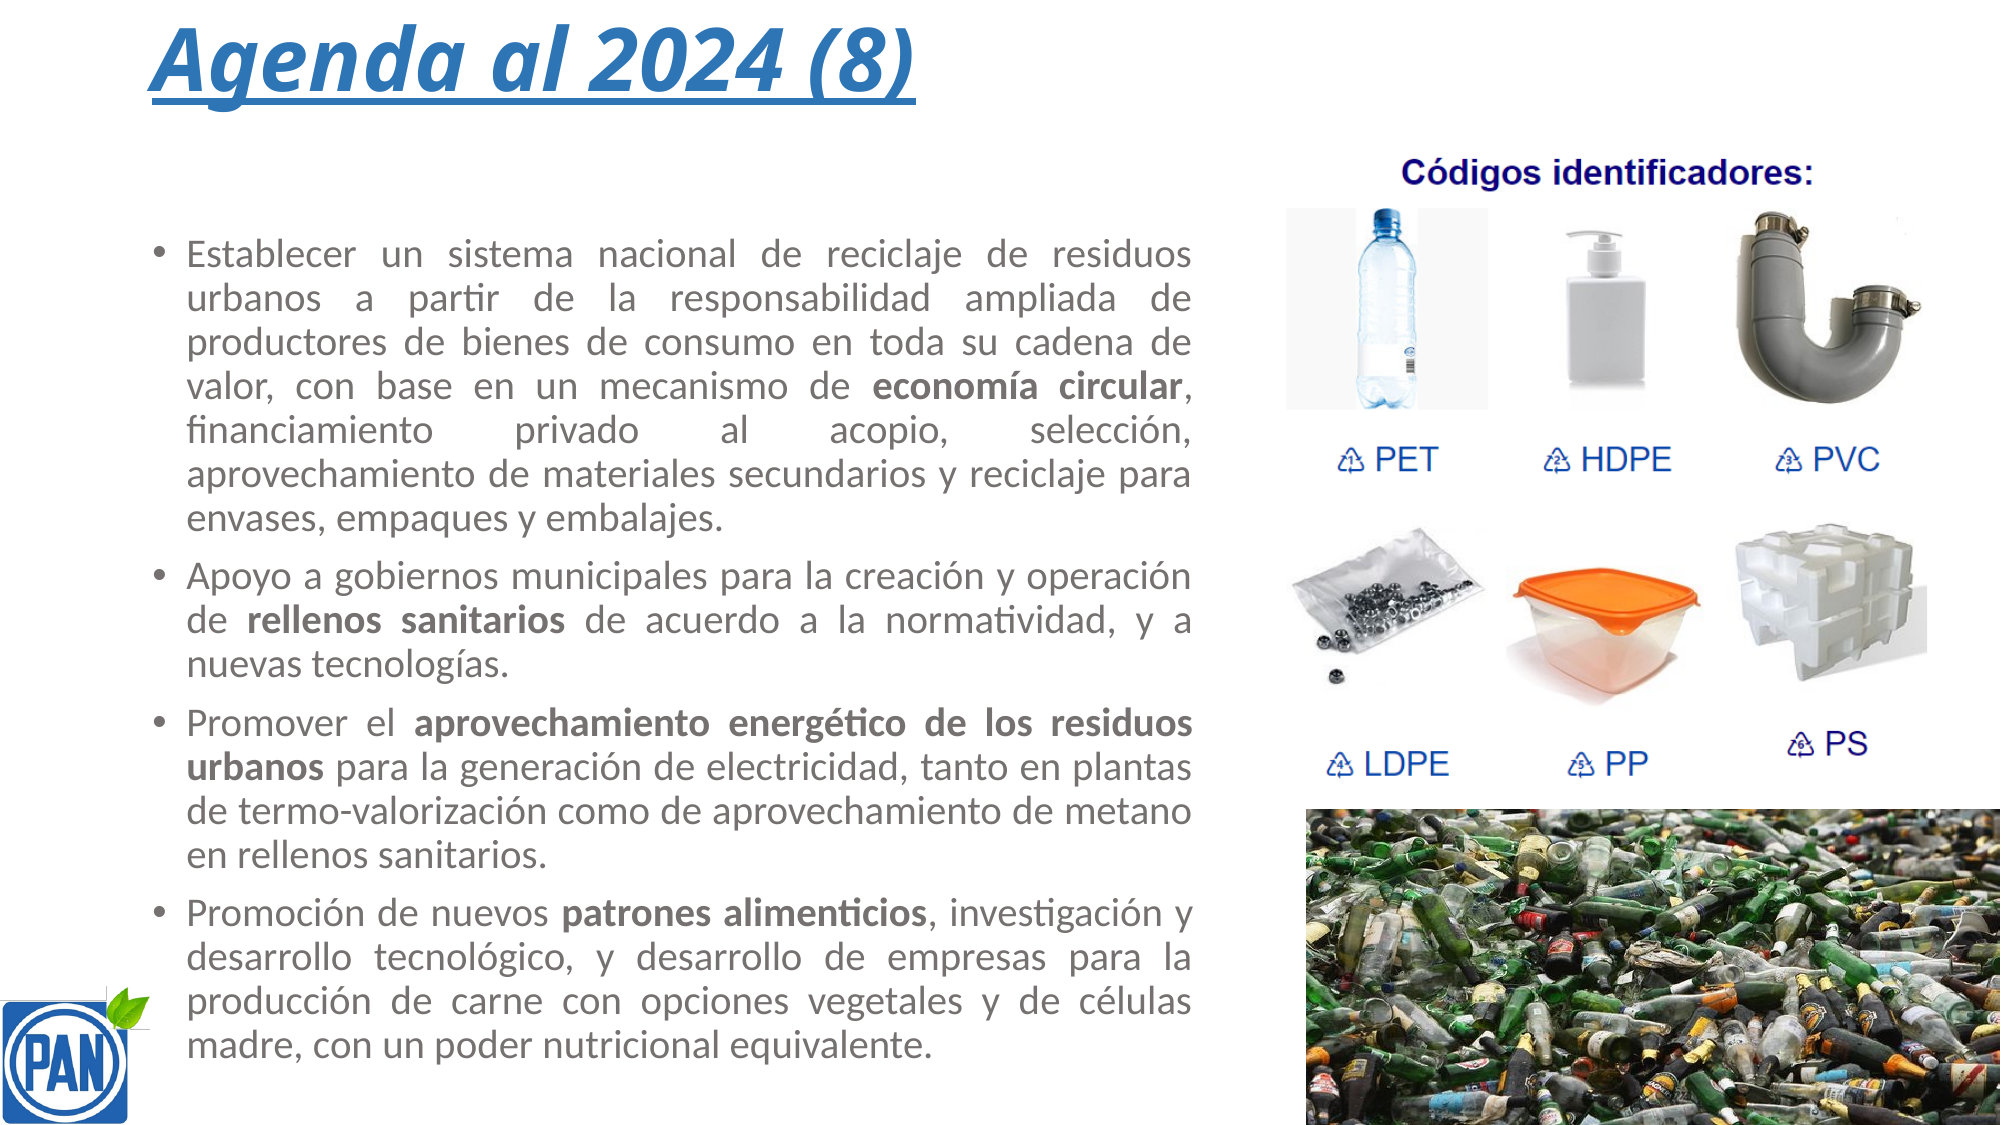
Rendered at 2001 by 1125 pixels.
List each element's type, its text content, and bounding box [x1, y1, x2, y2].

list Establecer un sistema nacional de reciclaje de residuos urbanos a partir de la responsabilidad ampliada de productores de bienes de consumo en toda su cadena de valor, con base en un mecanismo de economía circular, financiamiento privado al acopio, selección, aprovechamiento de materiales secundarios y reciclaje para envases, empaques y embalajes. Apoyo a gobiernos municipales para la creación y operación de rellenos sanitarios de acuerdo a la normatividad, y a nuevas tecnologías. Promover el aprovechamiento energético de los residuos urbanos para la generación de electricidad, tanto en plantas de termo-valorización como de aprovechamiento de metano en rellenos sanitarios. Promoción de nuevos patrones alimenticios, investigación y desarrollo tecnológico, y desarrollo de empresas para la producción de carne con opciones vegetales y de células madre, con un poder nutricional equivalente. [137, 225, 1209, 1094]
picture [0, 986, 150, 1125]
picture [1274, 143, 1954, 782]
title Agenda al 2024 (8) [137, 7, 1863, 225]
picture [1306, 809, 2000, 1125]
